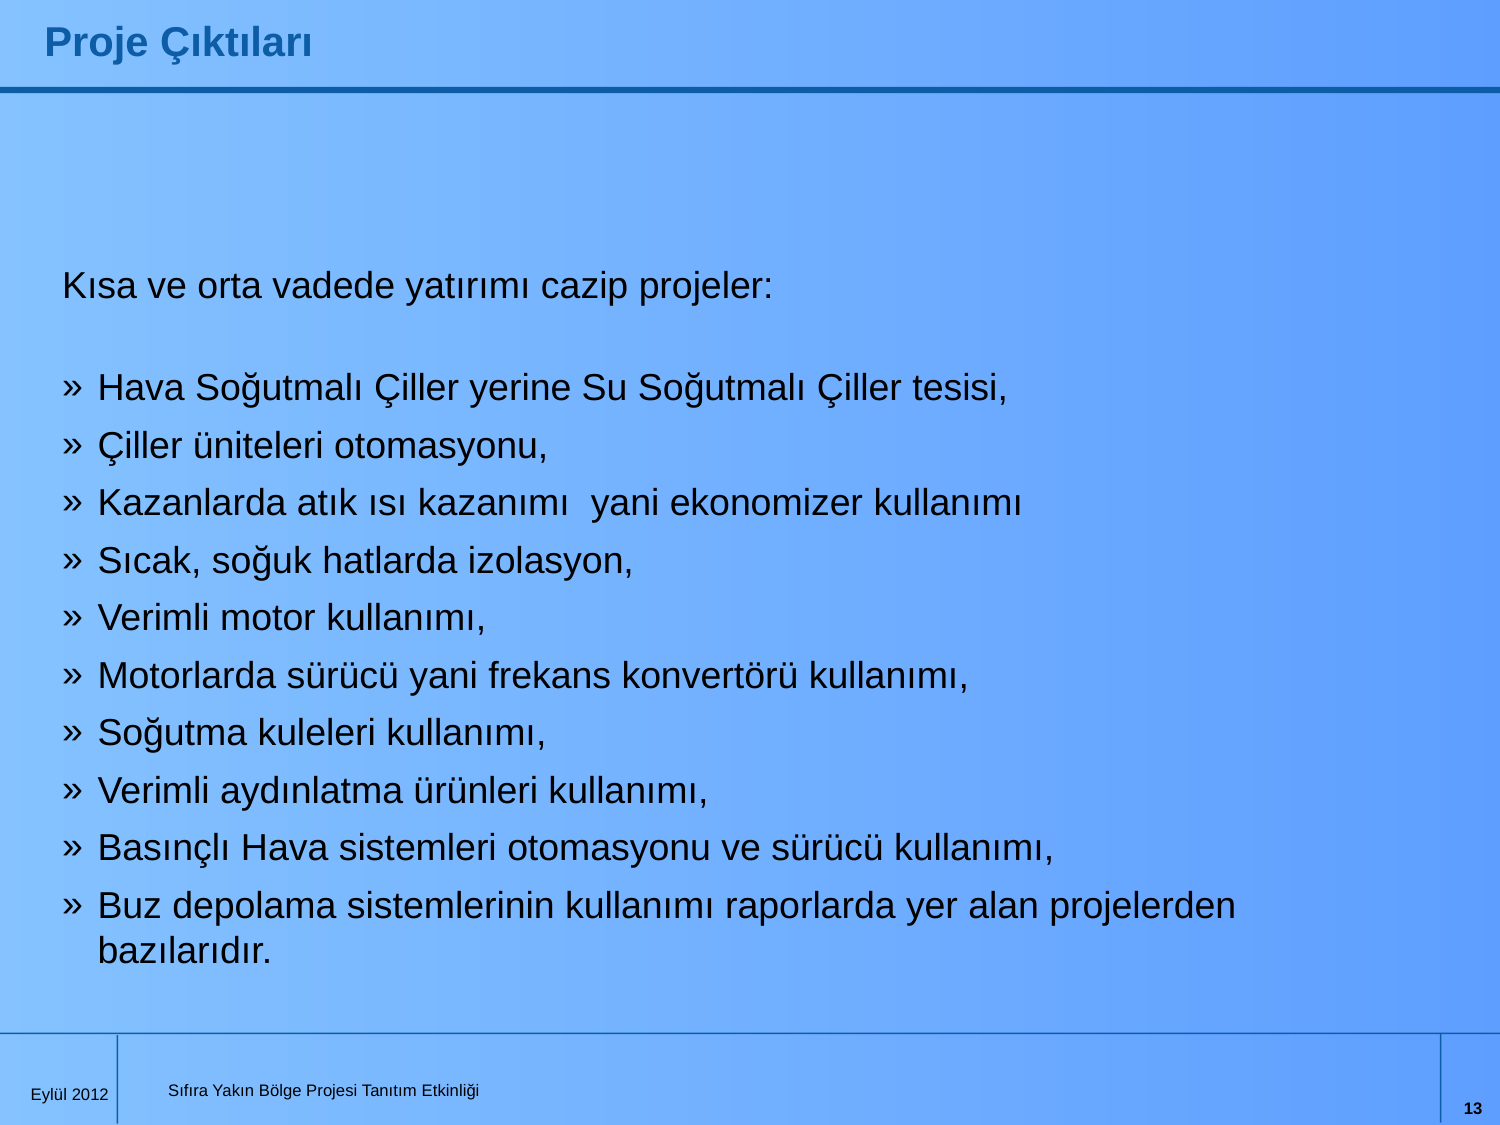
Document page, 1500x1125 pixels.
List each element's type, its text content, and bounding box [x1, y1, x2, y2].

slide_number Eylül 2012 [0, 1058, 125, 1112]
text_box Sıfıra Yakın Bölge Projesi Tanıtım Etkinliği [153, 1052, 1317, 1107]
text_box Kısa ve orta vadede yatırımı cazip projeler: Hava Soğutmalı Çiller yerine Su Soğutmalı Çiller tesisi, Çiller üniteleri otomasyonu, Kazanlarda atık ısı kazanımı yani ekonomizer kullanımı Sıcak, soğuk hatlarda izolasyon, Verimli motor kullanımı, Motorlarda sürücü yani frekans konvertörü kullanımı, Soğutma kuleleri kullanımı, Verimli aydınlatma ürünleri kullanımı, Basınçlı Hava sistemleri otomasyonu ve sürücü kullanımı, Buz depolama sistemlerinin kullanımı raporlarda yer alan projelerden bazılarıdır. [47, 253, 1323, 979]
slide_number 13 [1443, 1046, 1498, 1125]
title Proje Çıktıları [29, 6, 1460, 88]
